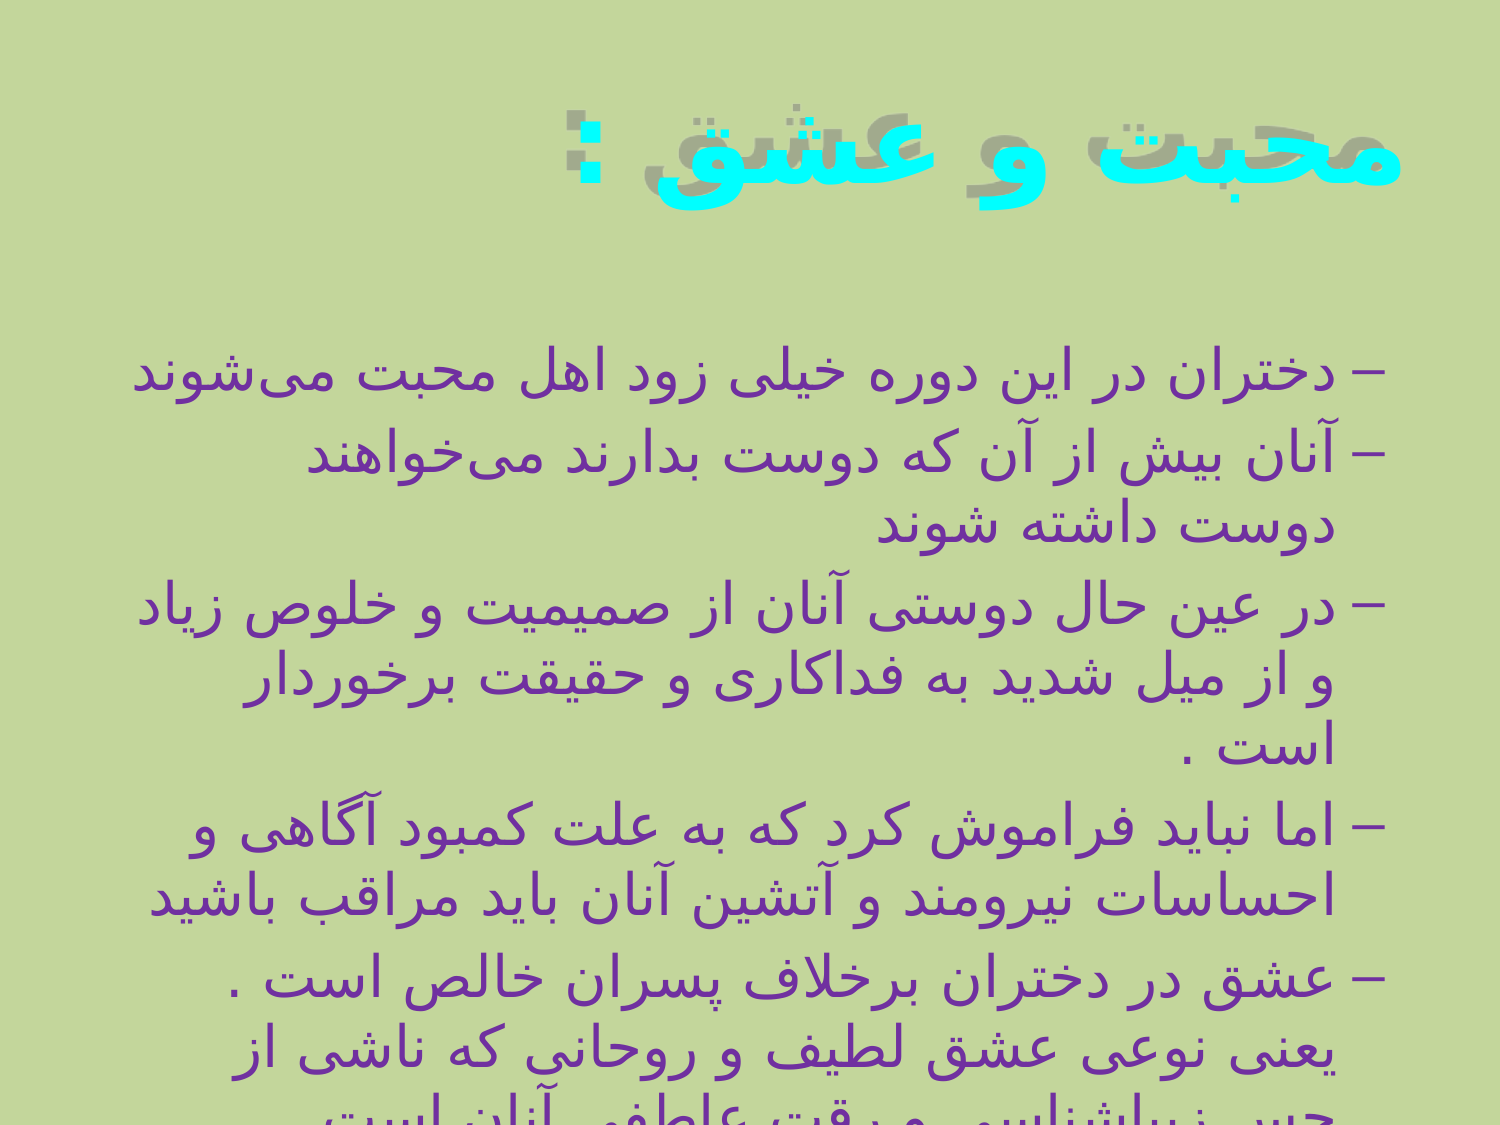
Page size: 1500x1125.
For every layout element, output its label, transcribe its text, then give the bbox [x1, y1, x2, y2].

list دختران در این دوره خیلی زود اهل محبت می‌شوند آنان بیش از آن که دوست بدارند می‌خواهند دوست داشته شوند در عین حال دوستی آنان از صمیمیت و خلوص زیاد و از میل شدید به فداکاری و حقیقت برخوردار است . اما نباید فراموش کرد که به علت کمبود آگاهی و احساسات نیرومند و آتشین آنان باید مراقب باشید عشق در دختران برخلاف پسران خالص است . یعنی نوعی عشق لطیف و روحانی که ناشی از حس زیباشناسی و رقت عاطفی آنان است [112, 324, 1476, 1088]
title محبت و عشق : [74, 44, 1426, 233]
